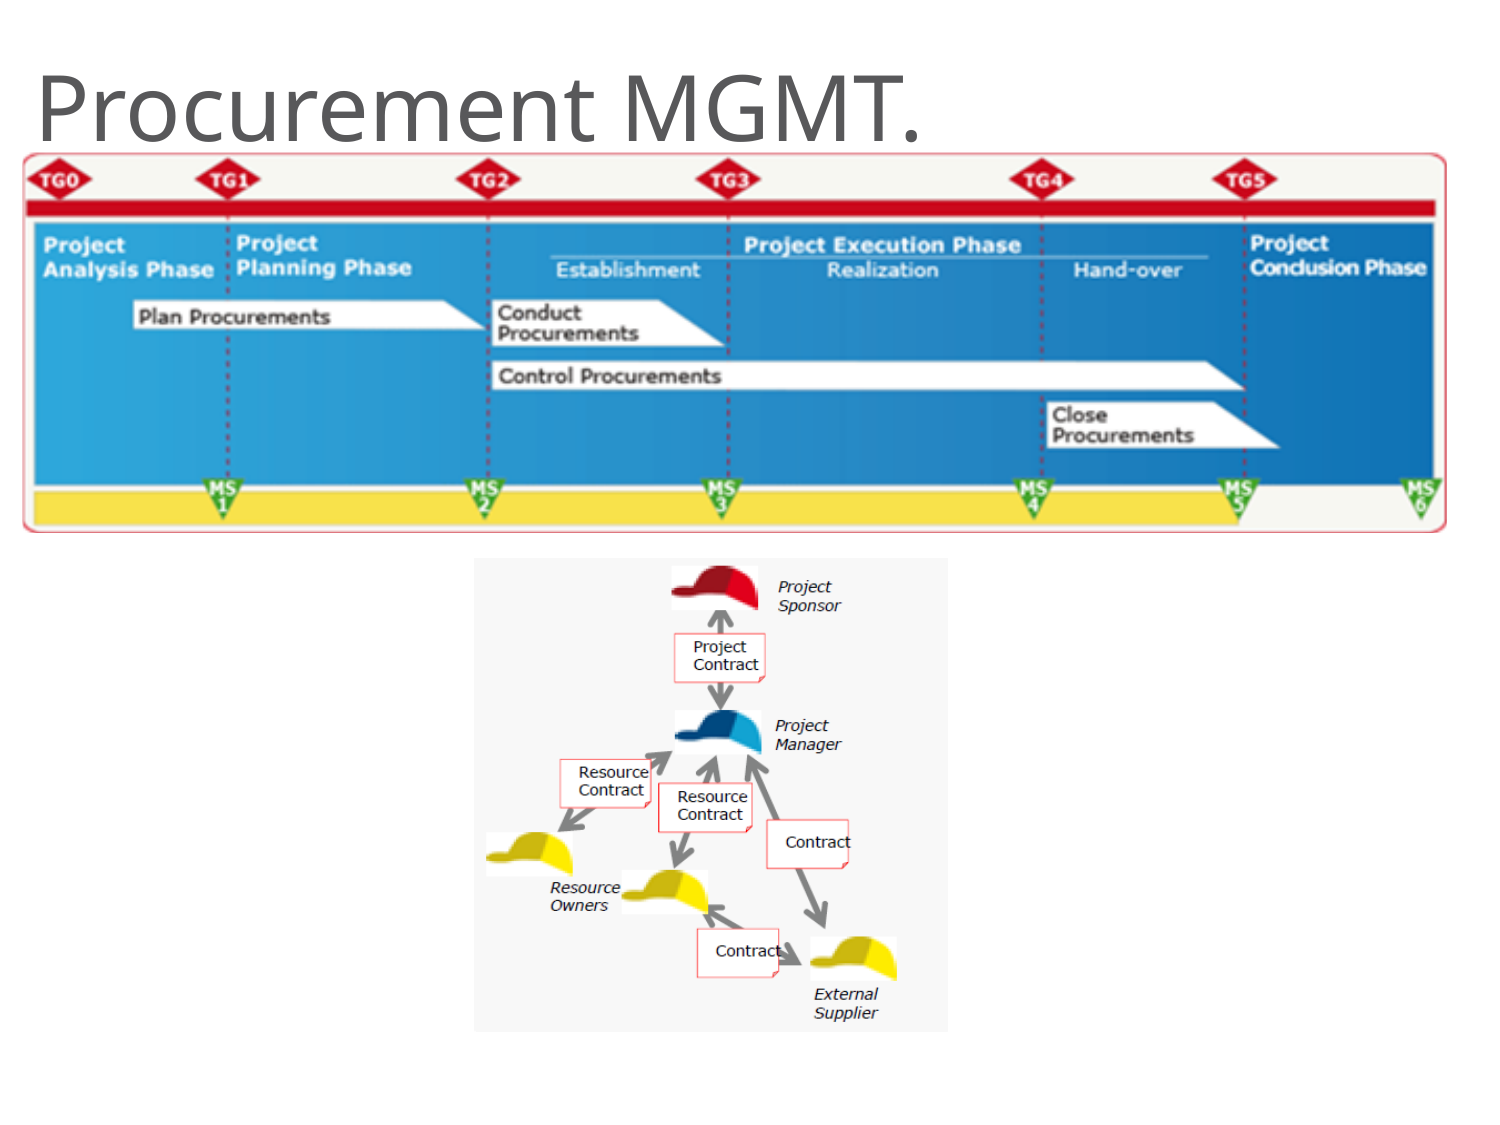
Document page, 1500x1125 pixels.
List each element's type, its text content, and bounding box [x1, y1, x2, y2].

title Procurement MGMT. [22, 27, 1365, 149]
picture [474, 558, 949, 1032]
picture [21, 151, 1447, 534]
